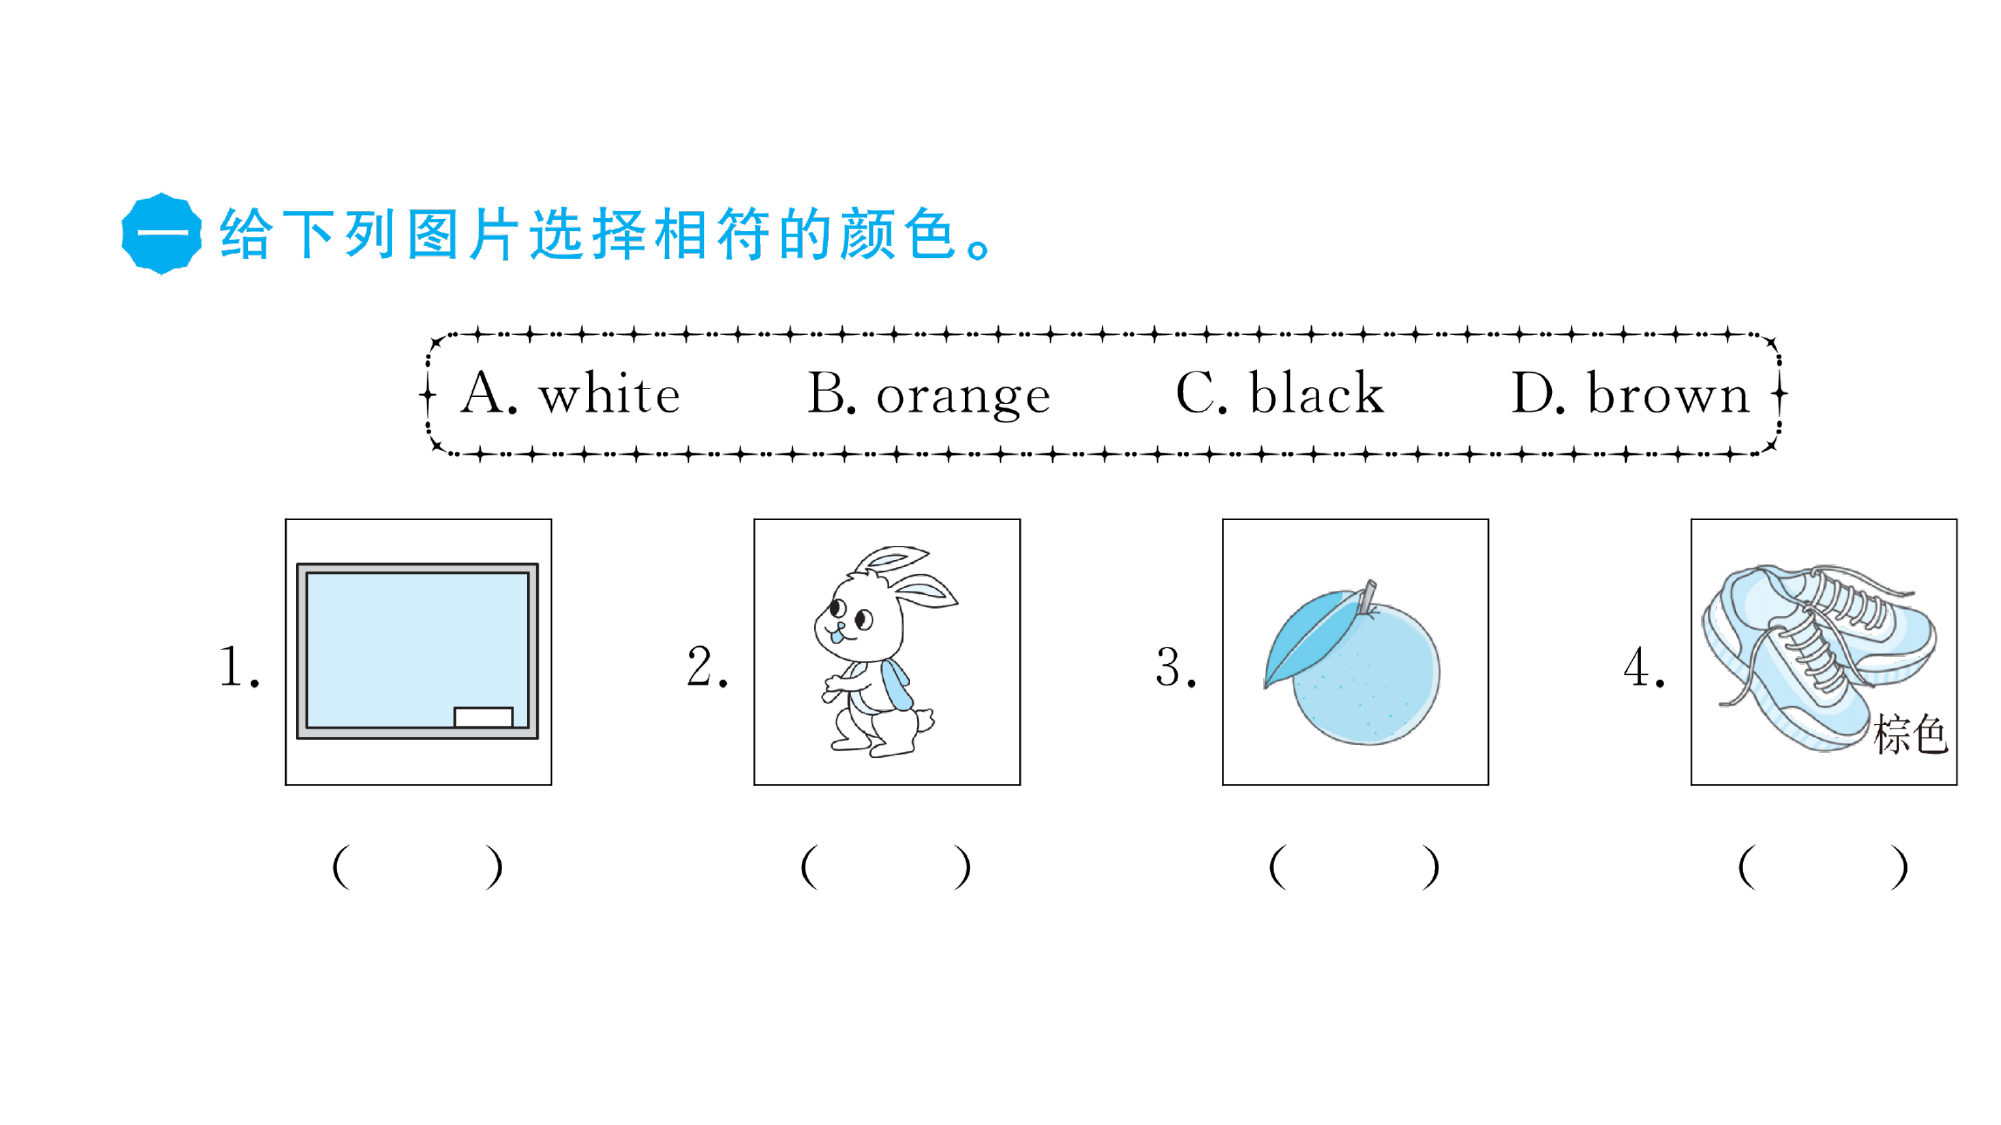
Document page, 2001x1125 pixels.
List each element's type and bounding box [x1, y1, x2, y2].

picture [118, 177, 2000, 903]
